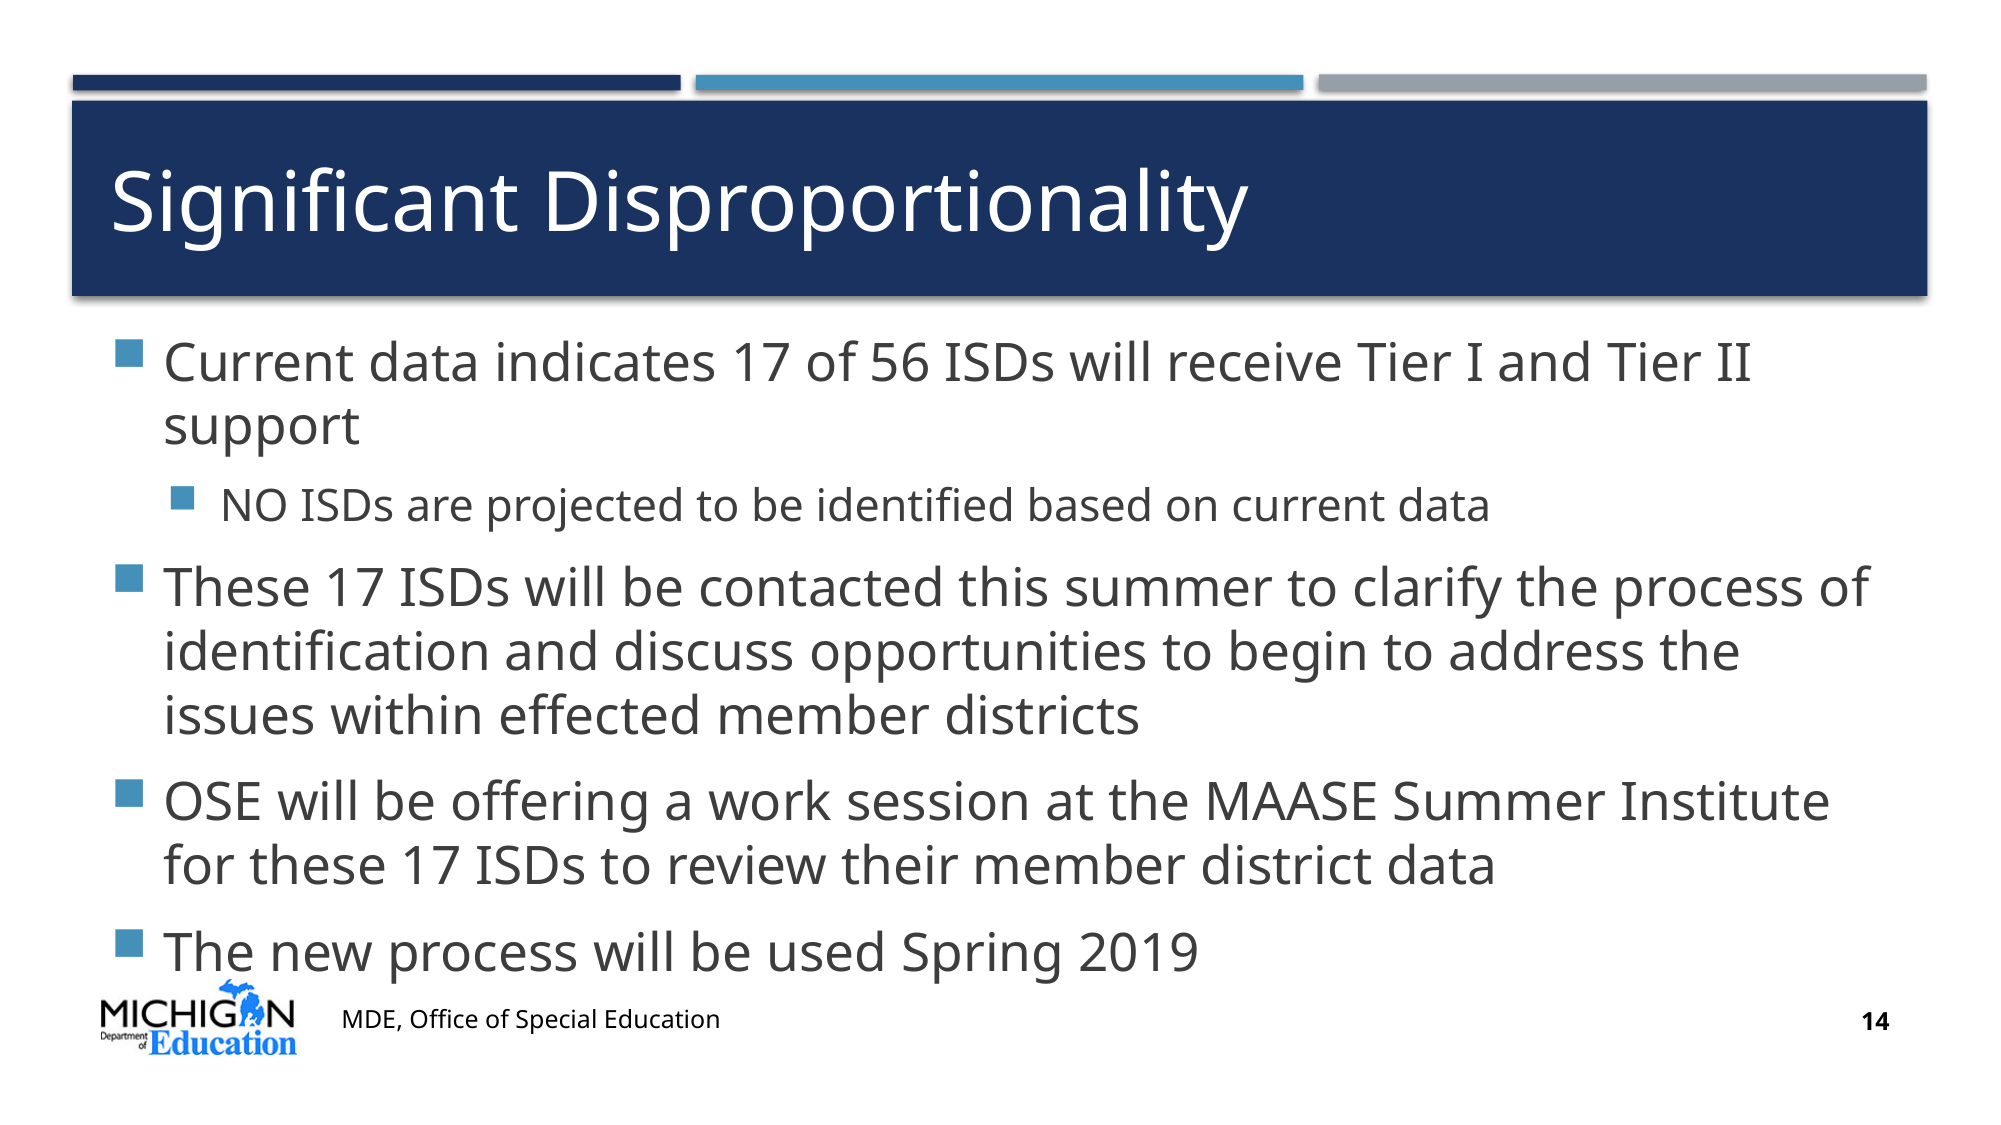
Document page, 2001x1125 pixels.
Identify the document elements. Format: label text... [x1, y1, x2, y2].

list Current data indicates 17 of 56 ISDs will receive Tier I and Tier II support NO ISDs are projected to be identified based on current data These 17 ISDs will be contacted this summer to clarify the process of identification and discuss opportunities to begin to address the issues within effected member districts OSE will be offering a work session at the MAASE Summer Institute for these 17 ISDs to review their member district data The new process will be used Spring 2019 [95, 320, 1905, 993]
picture [101, 993, 297, 1055]
footer MDE, Office of Special Education [326, 990, 1231, 1051]
slide_number 14 [1732, 992, 1905, 1053]
title Significant Disproportionality [95, 115, 1905, 282]
